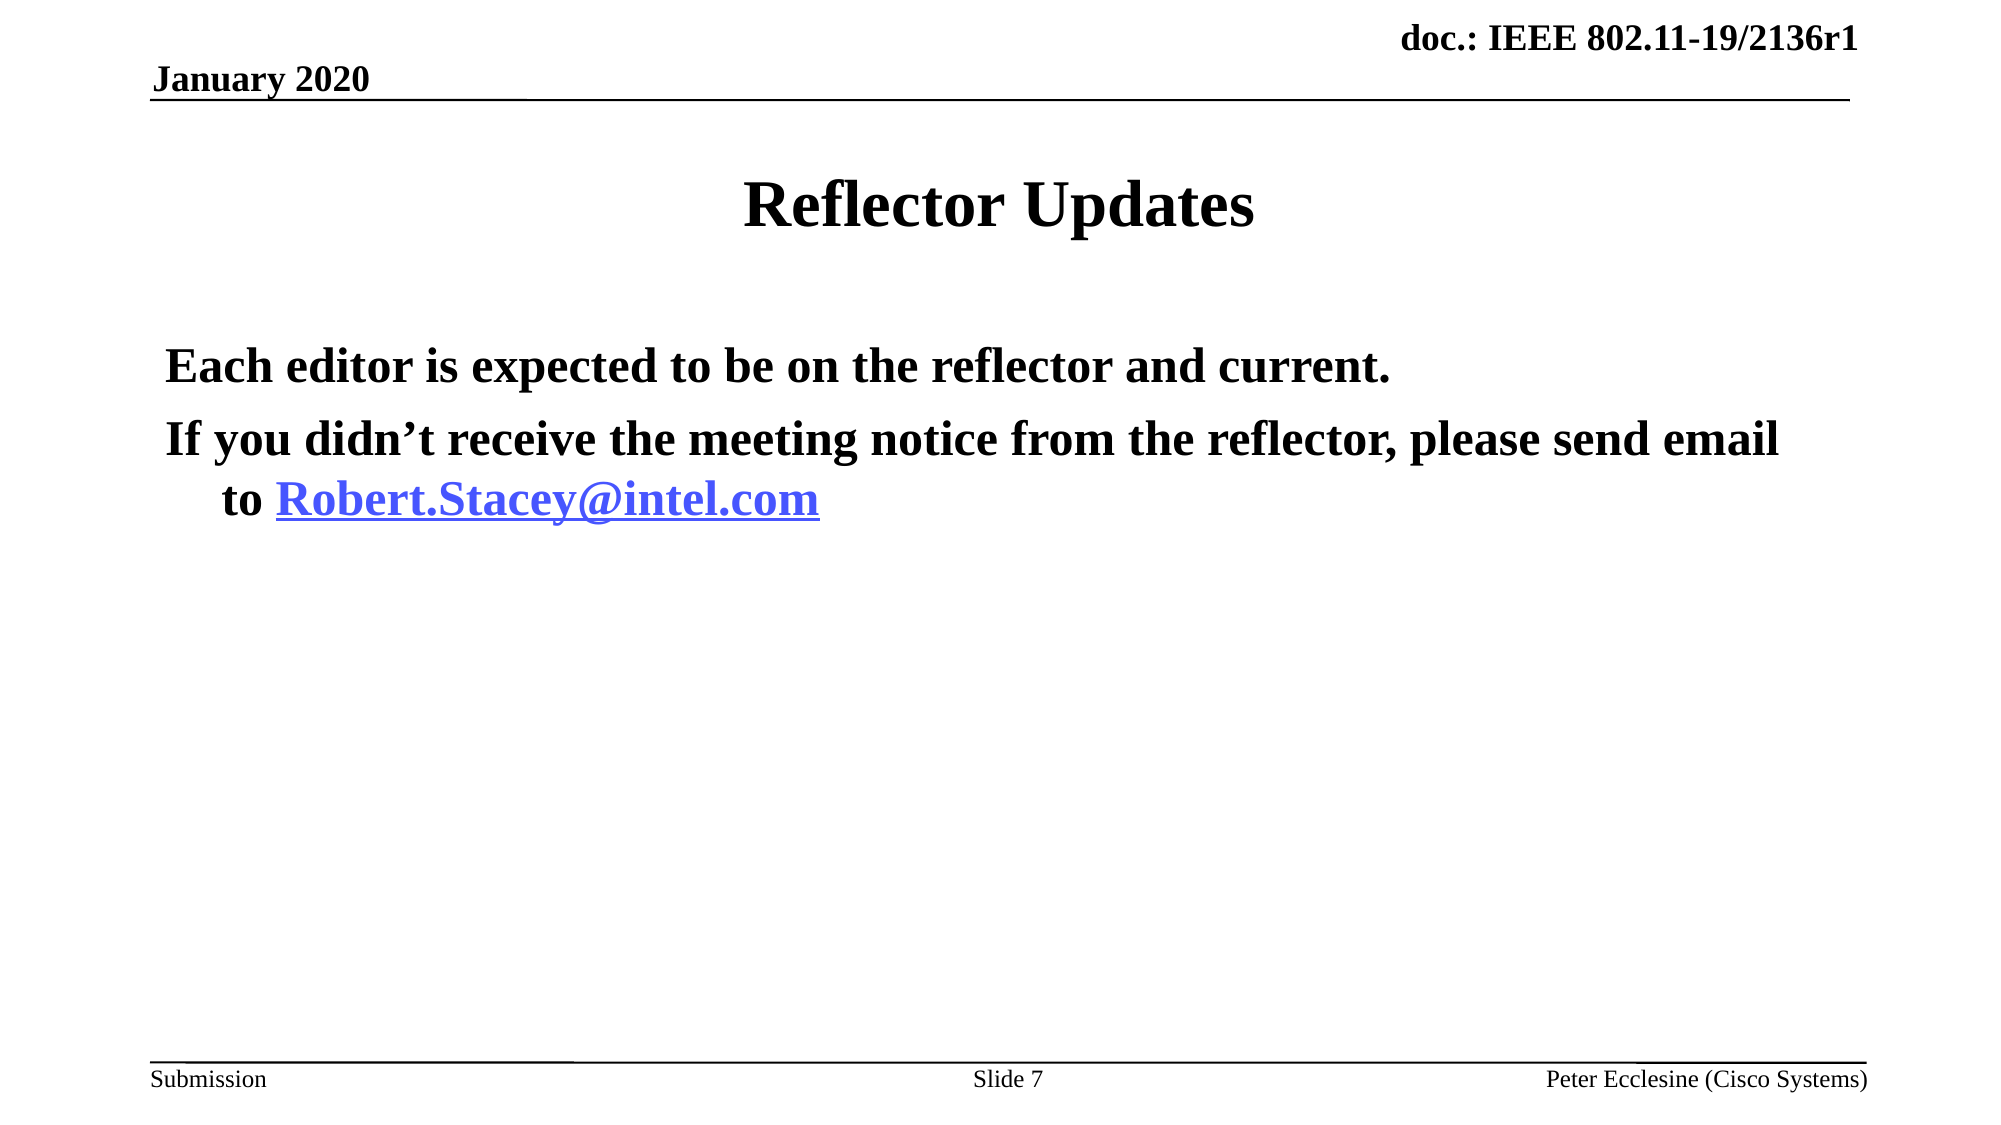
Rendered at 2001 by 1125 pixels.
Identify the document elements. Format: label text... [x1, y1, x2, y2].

list Each editor is expected to be on the reflector and current. If you didn’t receive the meeting notice from the reflector, please send email to Robert.Stacey@intel.com [149, 324, 1850, 1000]
title Reflector Updates [149, 112, 1850, 288]
footer Peter Ecclesine (Cisco Systems) [1171, 1061, 1869, 1093]
slide_number Slide 7 [950, 1061, 1067, 1123]
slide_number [152, 54, 563, 100]
